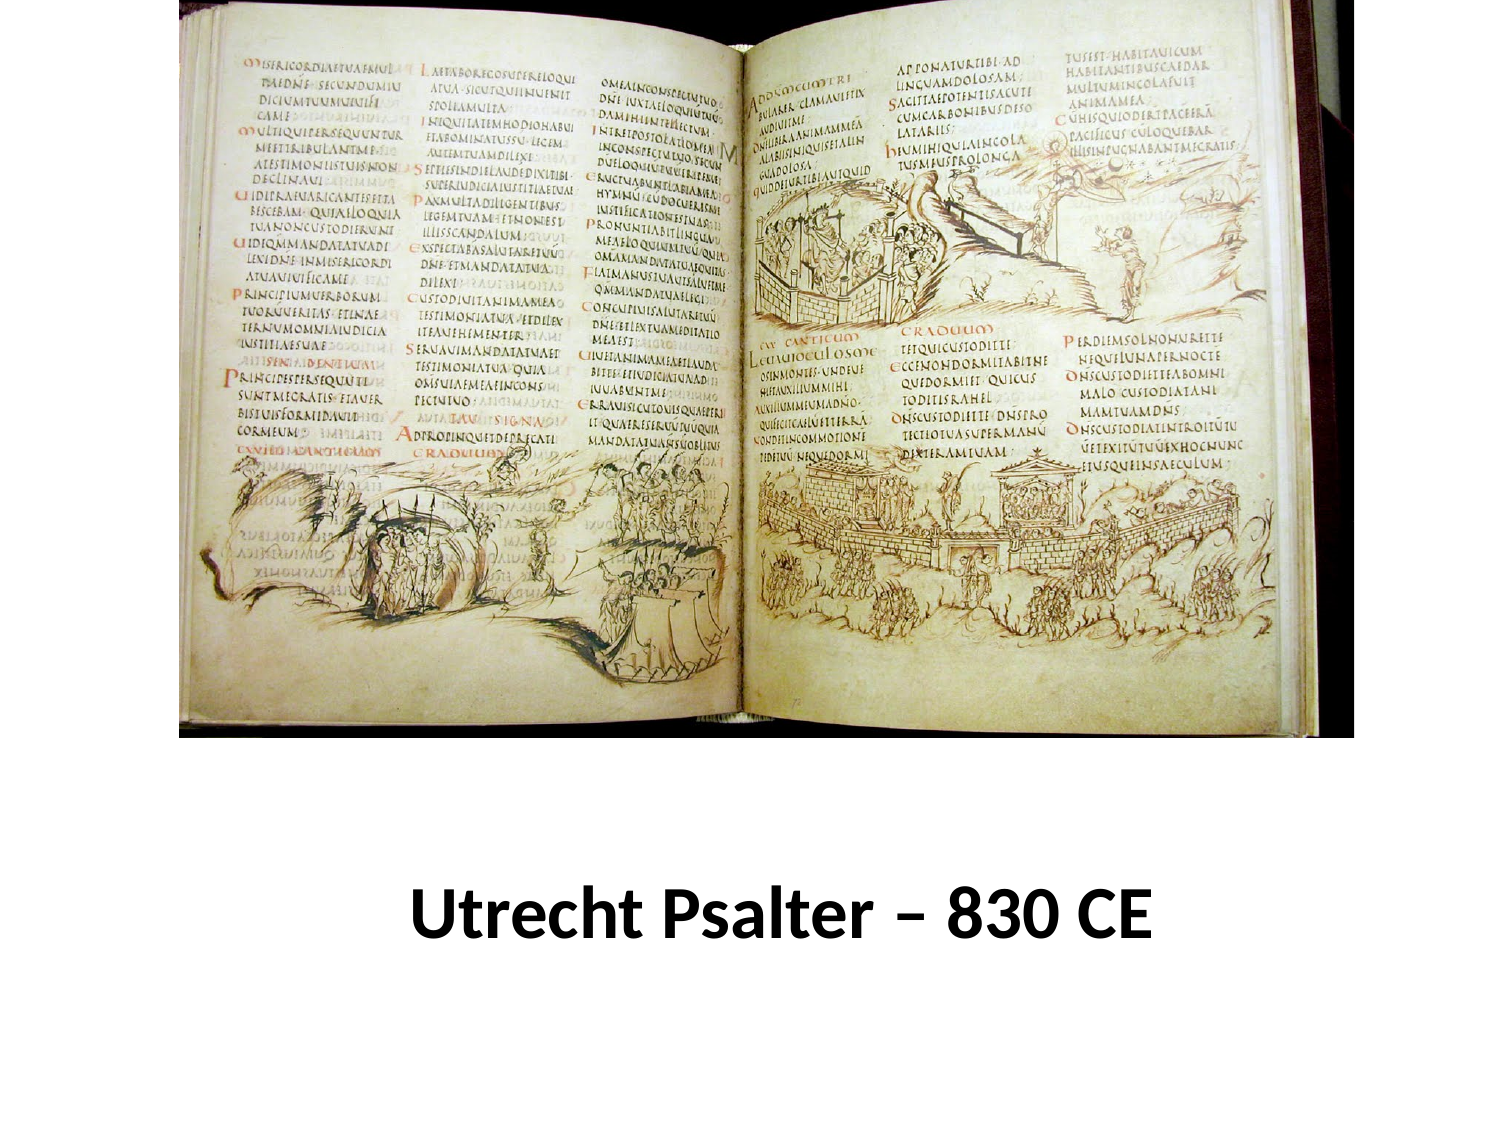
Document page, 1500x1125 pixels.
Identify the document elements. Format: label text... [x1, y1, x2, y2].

text_box Utrecht Psalter – 830 CE [394, 856, 1170, 962]
picture [178, 0, 1355, 738]
